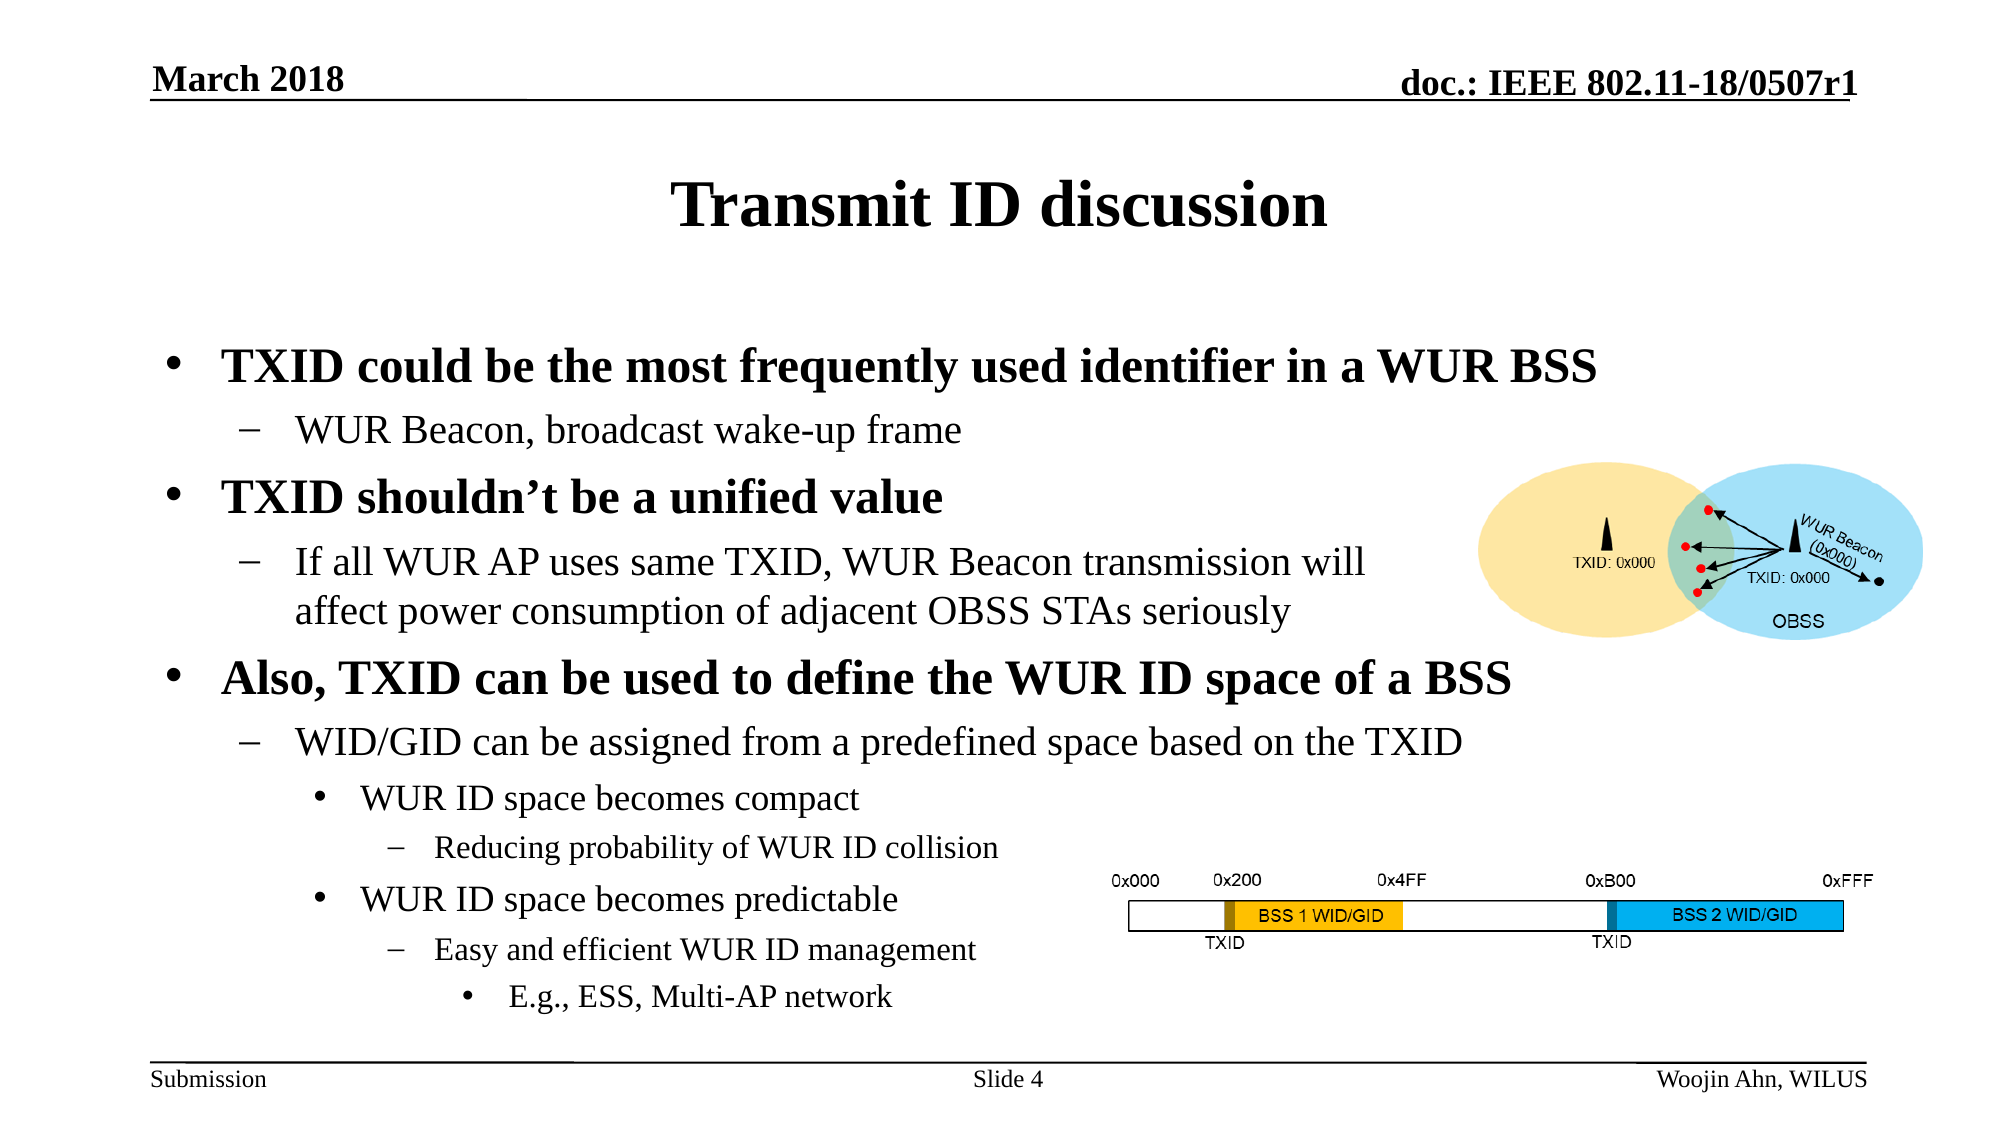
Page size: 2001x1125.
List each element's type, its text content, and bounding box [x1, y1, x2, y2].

picture [1478, 462, 1923, 643]
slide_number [152, 54, 563, 100]
title Transmit ID discussion [149, 112, 1850, 288]
slide_number Slide 4 [950, 1061, 1067, 1123]
footer Woojin Ahn, WILUS [1171, 1061, 1869, 1093]
list TXID could be the most frequently used identifier in a WUR BSS WUR Beacon, broadcast wake-up frame TXID shouldn’t be a unified value If all WUR AP uses same TXID, WUR Beacon transmission will affect power consumption of adjacent OBSS STAs seriously Also, TXID can be used to define the WUR ID space of a BSS WID/GID can be assigned from a predefined space based on the TXID WUR ID space becomes compact Reducing probability of WUR ID collision WUR ID space becomes predictable Easy and efficient WUR ID management E.g., ESS, Multi-AP network [149, 324, 1850, 1026]
picture [1098, 862, 1887, 963]
